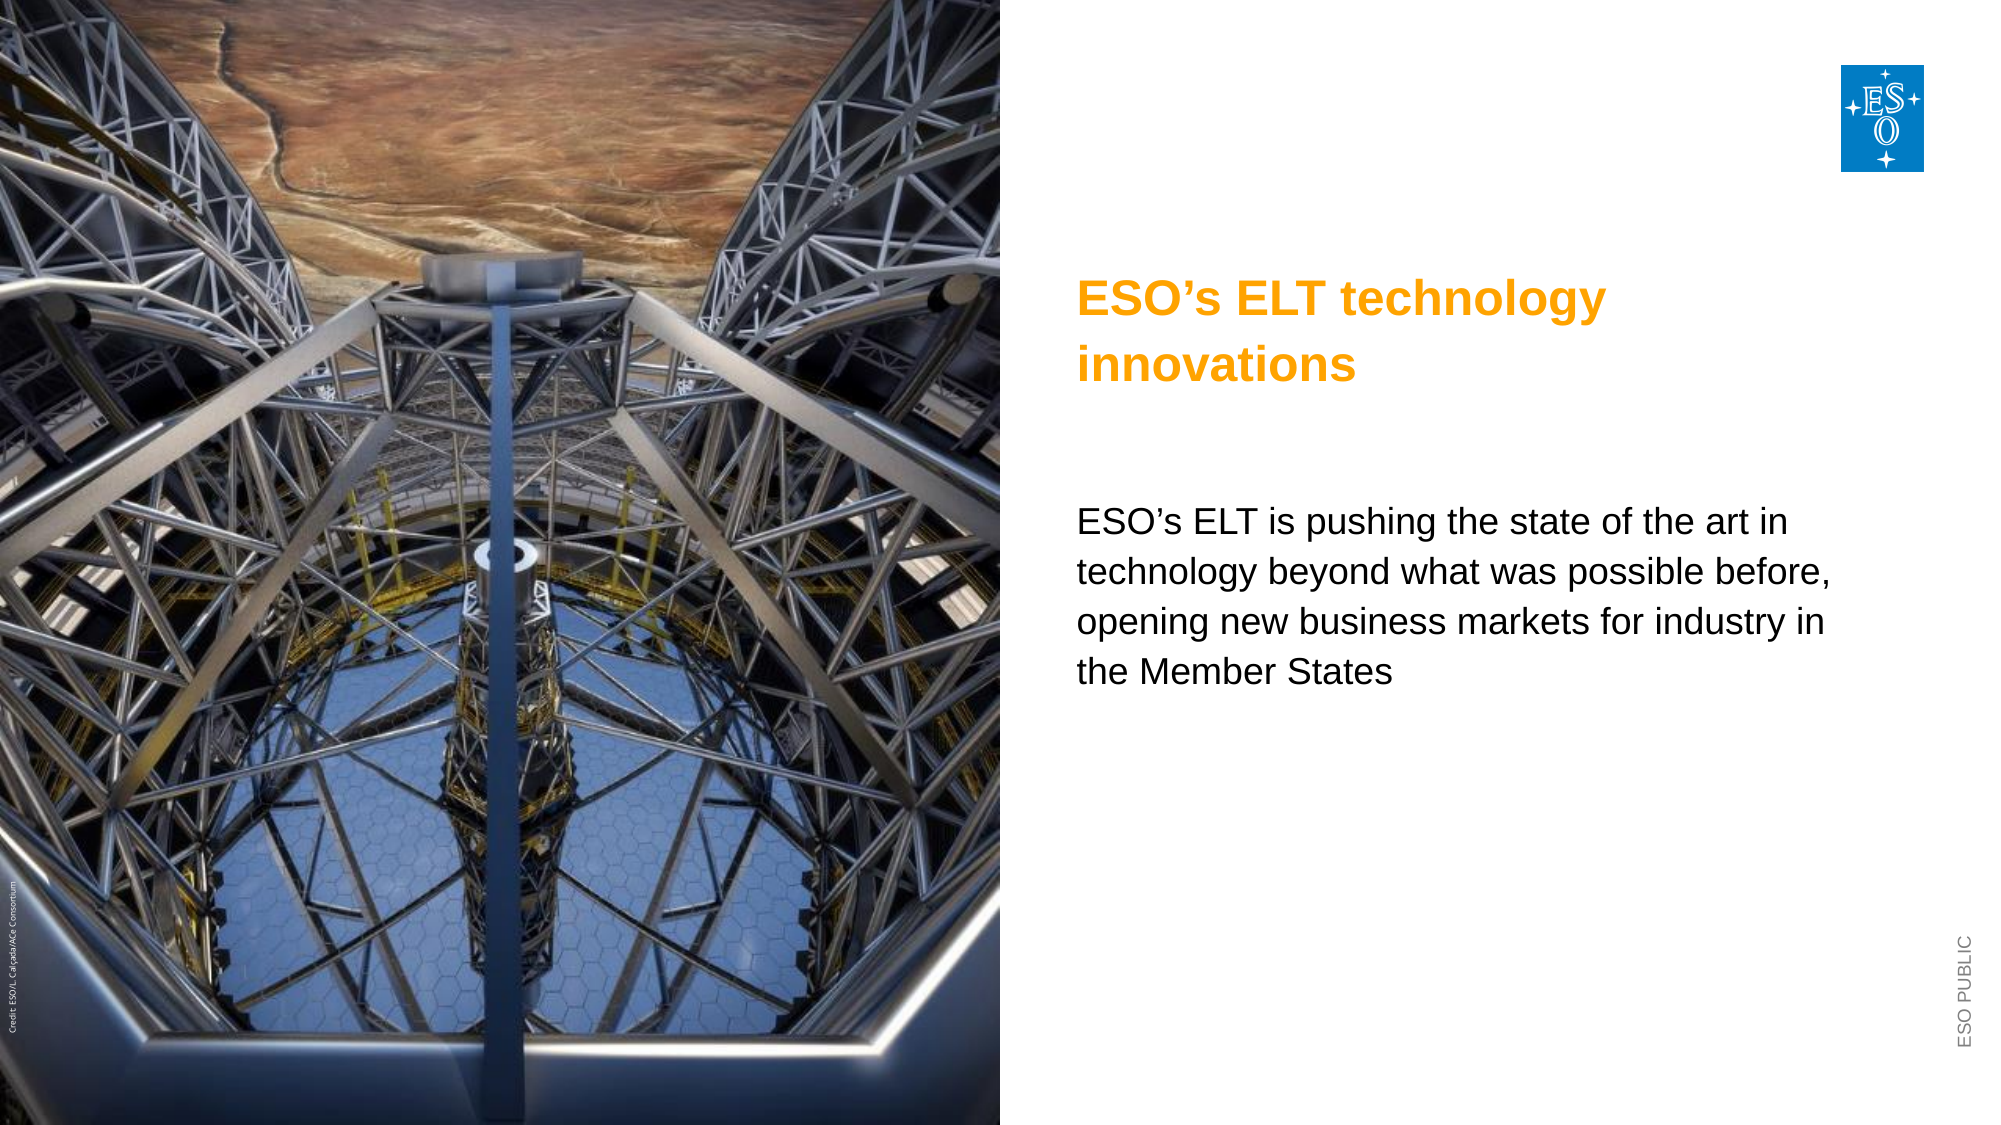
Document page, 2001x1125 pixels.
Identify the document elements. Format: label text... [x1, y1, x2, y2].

picture [0, 0, 1000, 1125]
text_box ESO’s ELT technology innovations ESO’s ELT is pushing the state of the art in technology beyond what was possible before, opening new business markets for industry in the Member States [1076, 258, 1846, 732]
slide_number ESO PUBLIC [1923, 171, 1975, 1049]
picture [1841, 65, 1924, 172]
